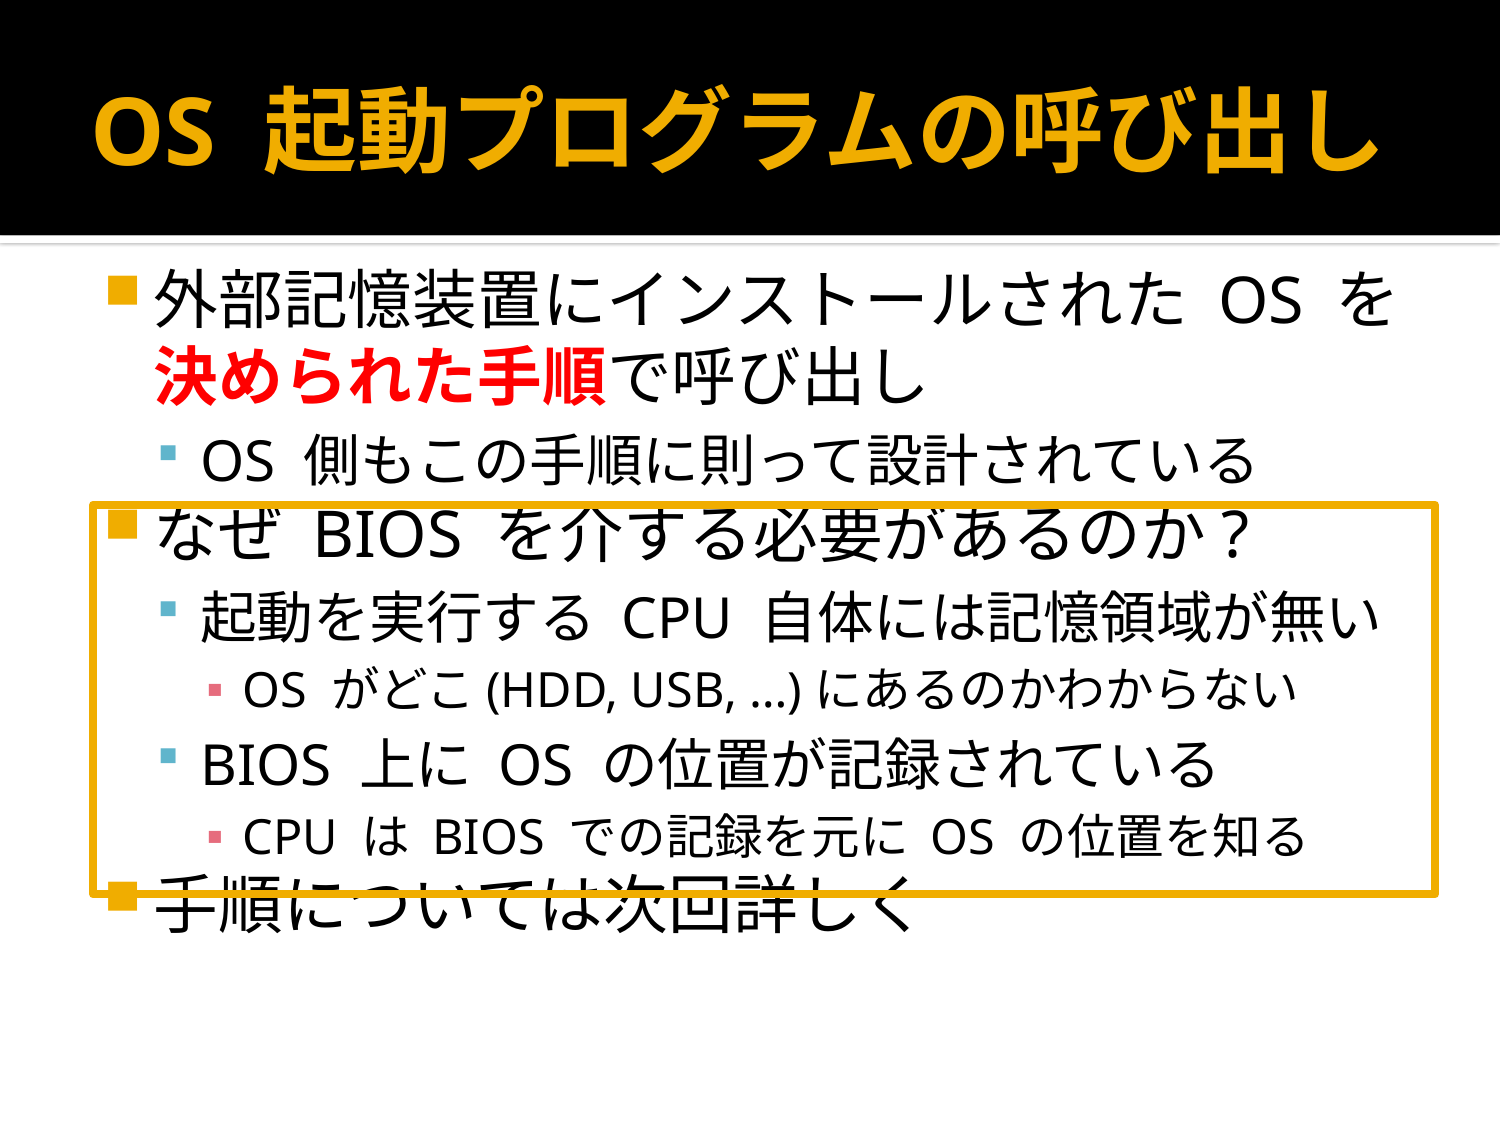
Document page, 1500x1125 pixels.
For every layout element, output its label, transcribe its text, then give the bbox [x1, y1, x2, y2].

list 外部記憶装置にインストールされた OS を決められた手順で呼び出し OS 側もこの手順に則って設計されている なぜ BIOS を介する必要があるのか? 起動を実行する CPU 自体には記憶領域が無い OS がどこ(HDD, USB, …)にあるのかわからない BIOS 上に OS の位置が記録されている CPU は BIOS での記録を元に OS の位置を知る 手順については次回詳しく [75, 243, 1425, 1003]
title OS 起動プログラムの呼び出し [75, 25, 1425, 231]
text_box [89, 501, 1439, 898]
